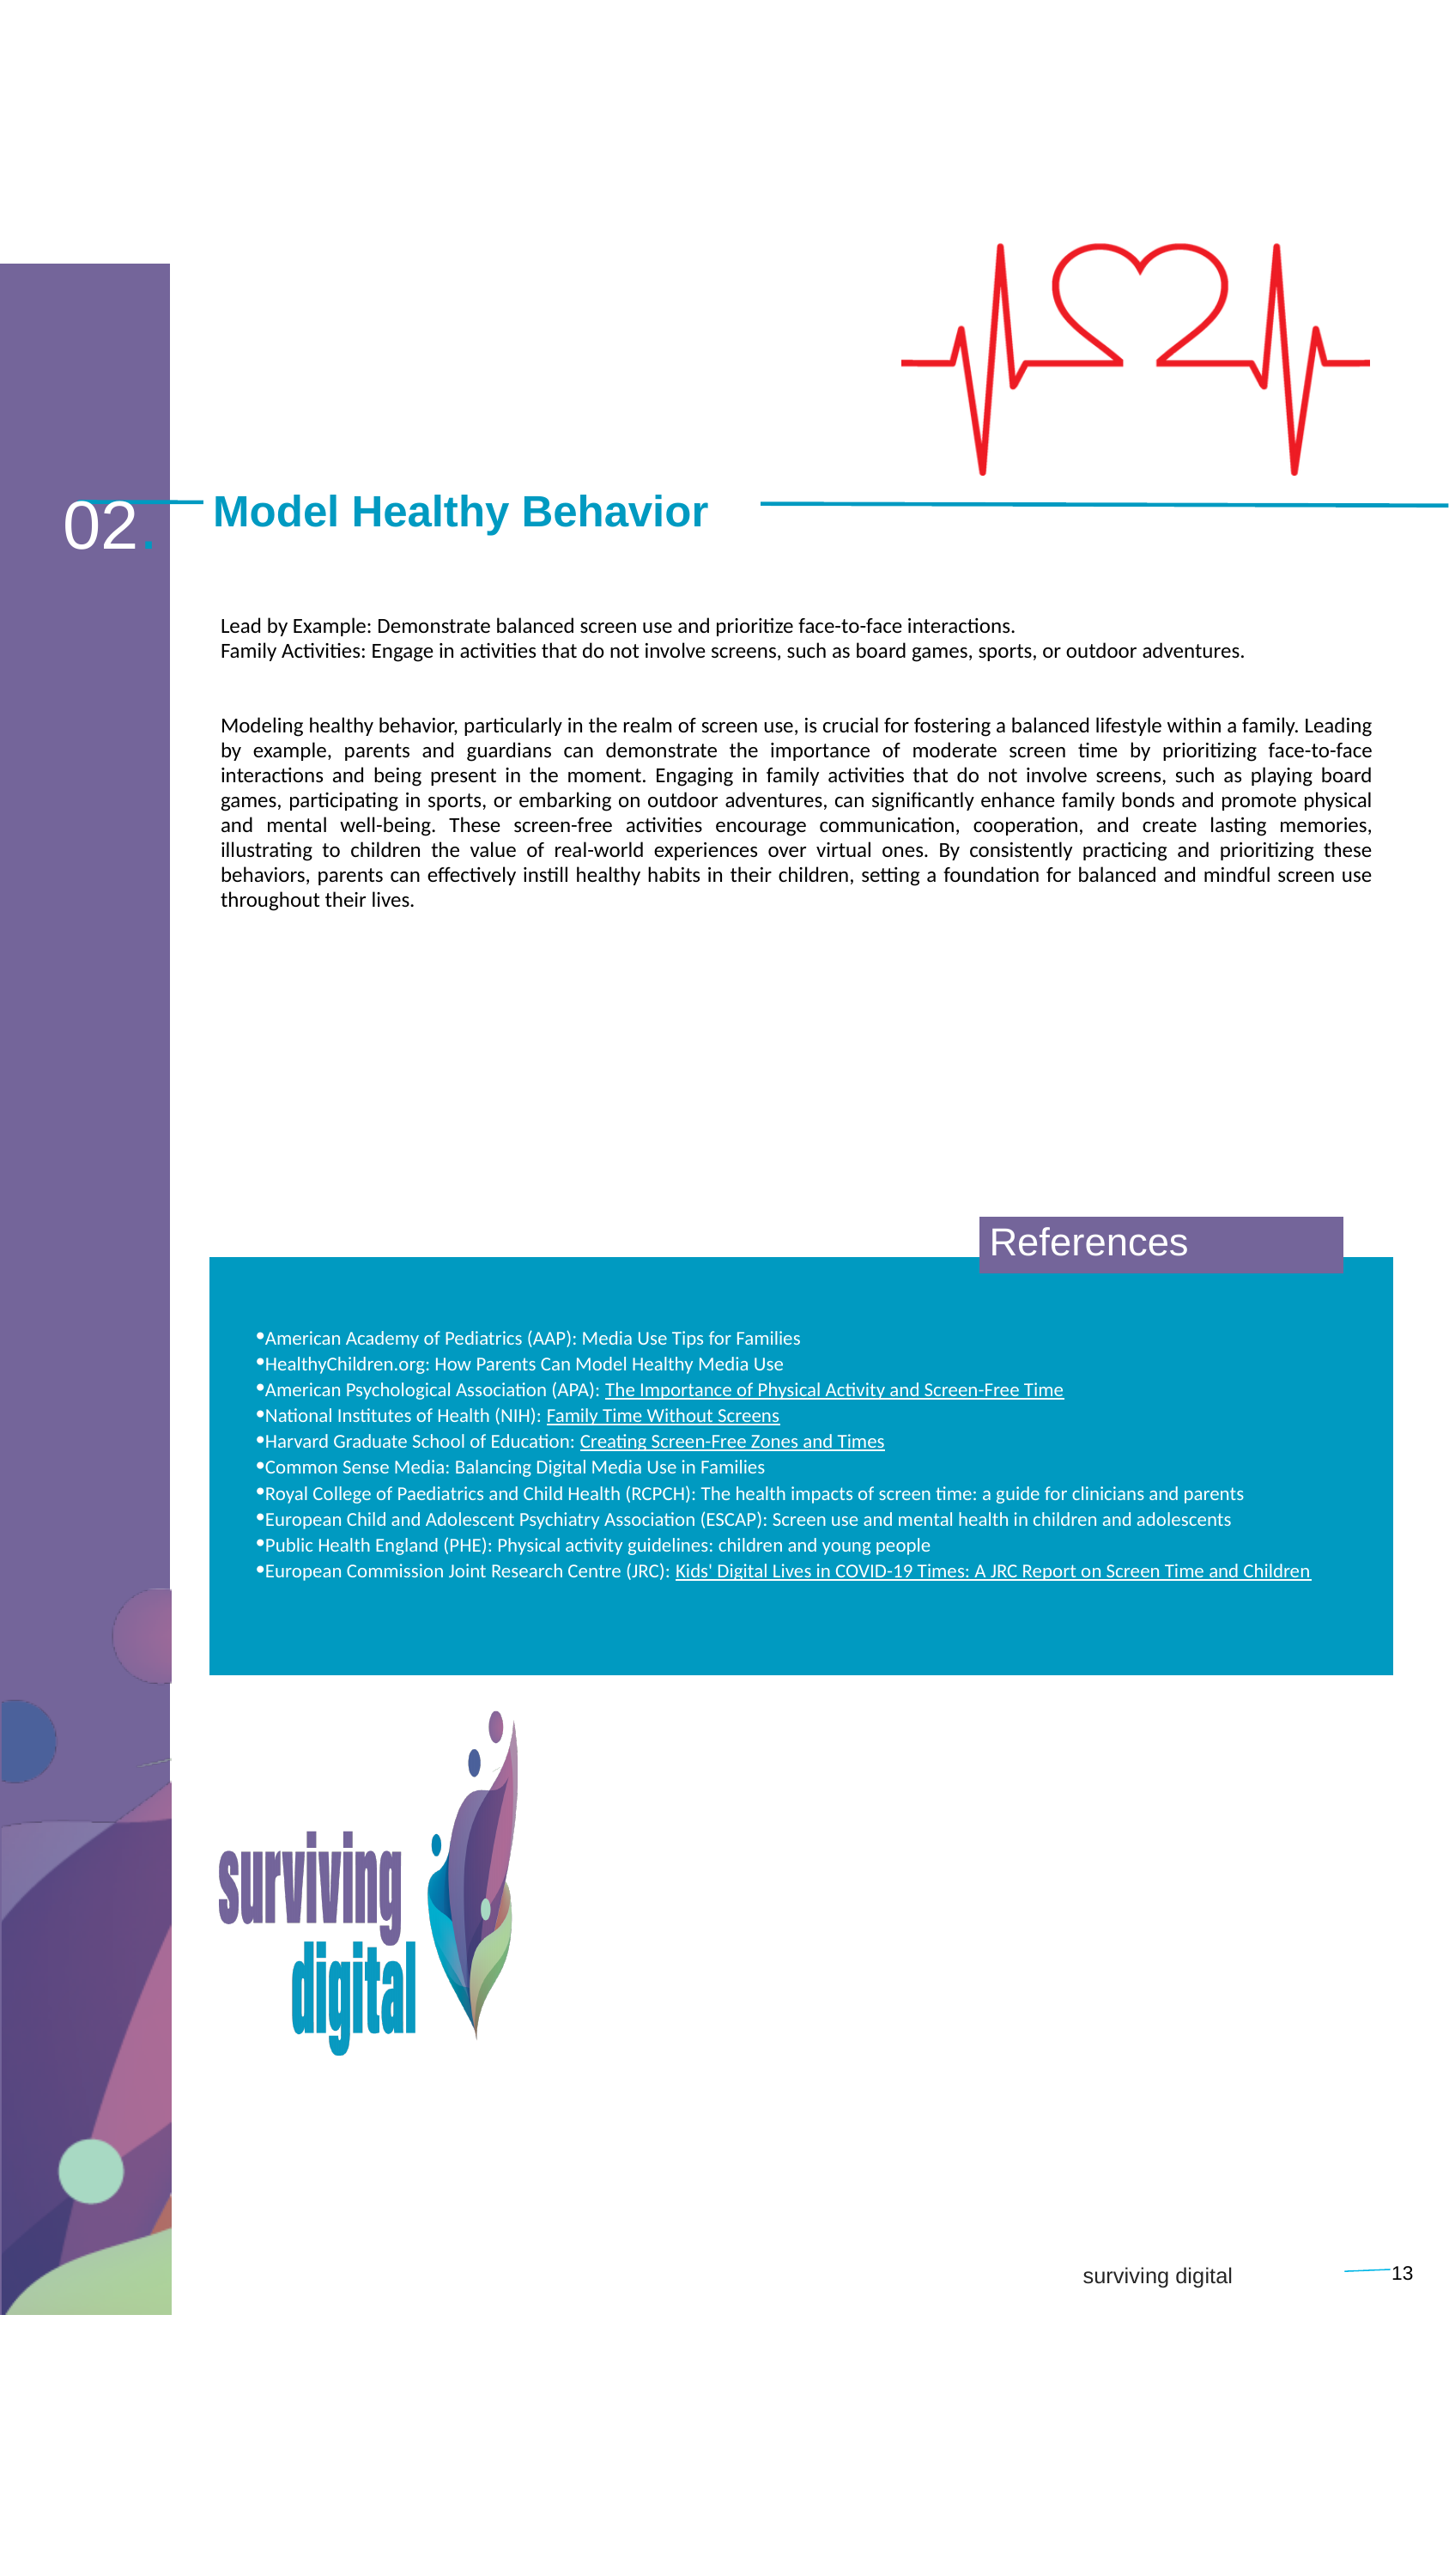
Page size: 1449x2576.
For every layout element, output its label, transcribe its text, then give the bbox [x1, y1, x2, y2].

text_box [979, 1216, 1343, 1274]
text_box 13 [1385, 2256, 1420, 2285]
text_box [901, 240, 1370, 476]
text_box 02. [44, 464, 174, 562]
text_box [209, 1256, 1394, 1676]
text_box [0, 264, 171, 2315]
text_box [203, 357, 761, 548]
text_box surviving digital [1082, 2256, 1449, 2288]
text_box [1, 1538, 172, 2315]
text_box Lead by Example: Demonstrate balanced screen use and prioritize face-to-face interactions. Family Activities: Engage in activities that do not involve screens, such as board games, sports, or outdoor adventures. Modeling healthy behavior, particularly in the realm of screen use, is crucial for fostering a balanced lifestyle within a family. Leading by example, parents and guardians can demonstrate the importance of moderate screen time by prioritizing face-to-face interactions and being present in the moment. Engaging in family activities that do not involve screens, such as playing board games, participating in sports, or embarking on outdoor adventures, can significantly enhance family bonds and promote physical and mental well-being. These screen-free activities encourage communication, cooperation, and create lasting memories, illustrating to children the value of real-world experiences over virtual ones. By consistently practicing and prioritizing these behaviors, parents can effectively instill healthy habits in their children, setting a foundation for balanced and mindful screen use throughout their lives. [221, 574, 1375, 945]
text_box [209, 1687, 528, 2079]
text_box American Academy of Pediatrics (AAP): Media Use Tips for Families HealthyChildren.org: How Parents Can Model Healthy Media Use American Psychological Association (APA): The Importance of Physical Activity and Screen-Free Time National Institutes of Health (NIH): Family Time Without Screens Harvard Graduate School of Education: Creating Screen-Free Zones and Times Common Sense Media: Balancing Digital Media Use in Families Royal College of Paediatrics and Child Health (RCPCH): The health impacts of screen time: a guide for clinicians and parents European Child and Adolescent Psychiatry Association (ESCAP): Screen use and mental health in children and adolescents Public Health England (PHE): Physical activity guidelines: children and young people European Commission Joint Research Centre (JRC): Kids' Digital Lives in COVID-19 Times: A JRC Report on Screen Time and Children [241, 1322, 1357, 1634]
